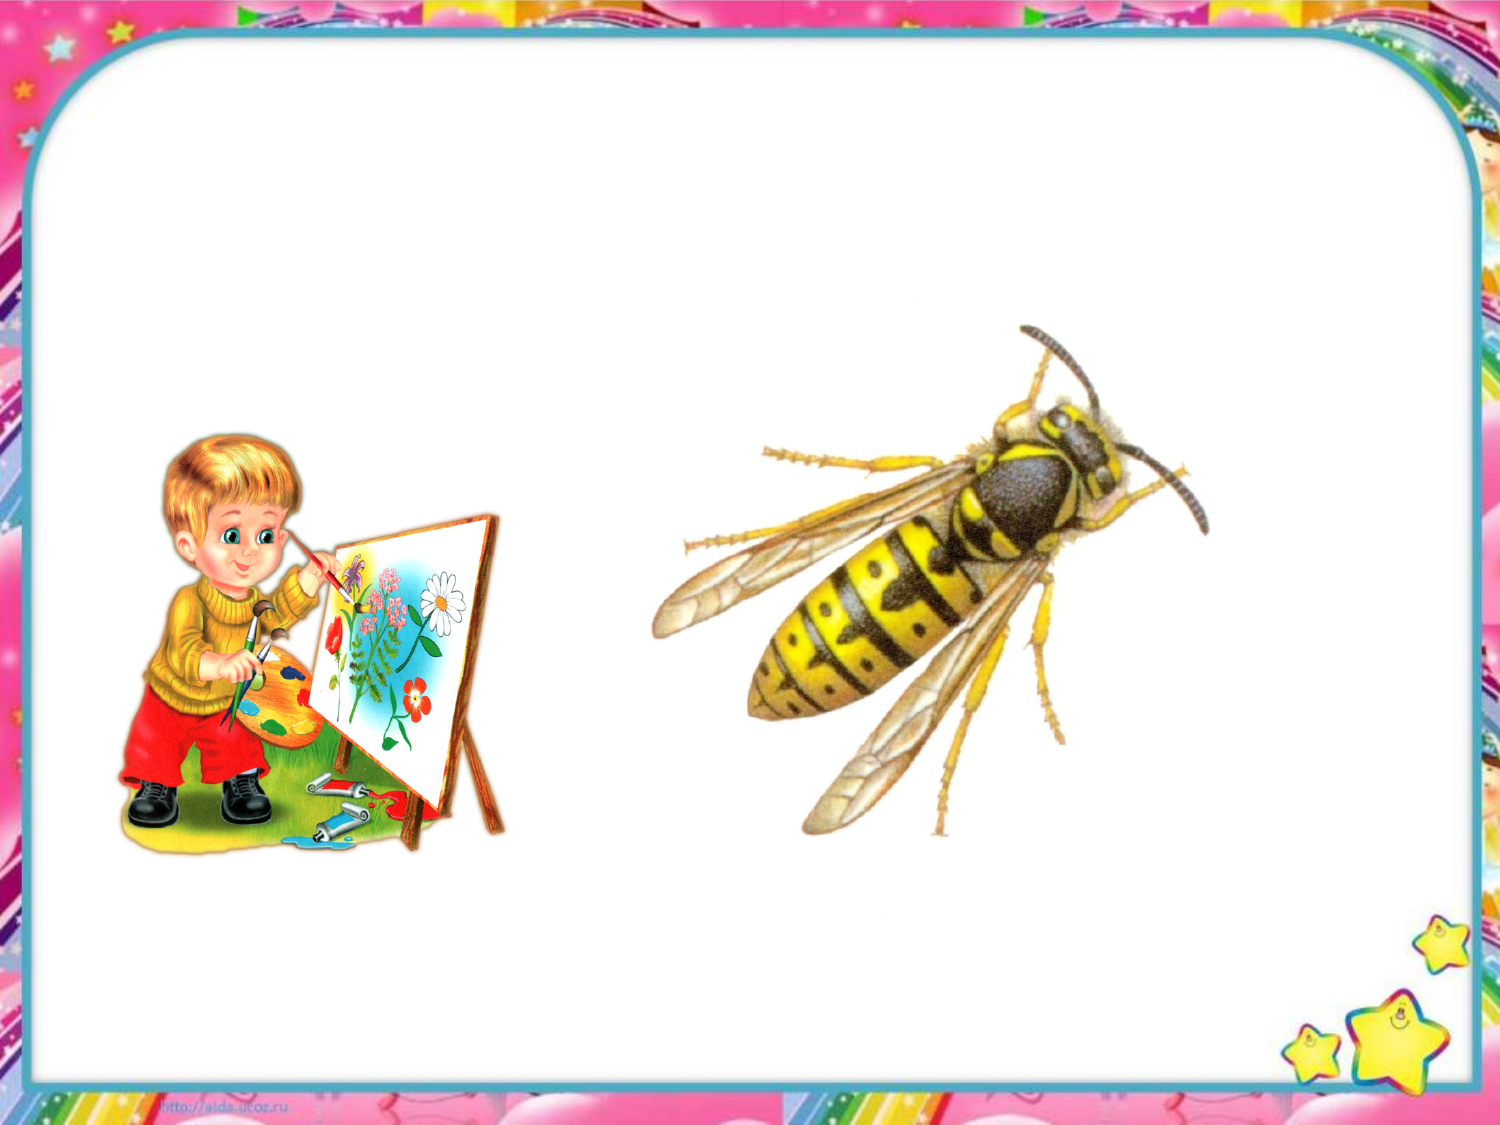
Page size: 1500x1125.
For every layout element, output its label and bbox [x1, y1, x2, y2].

text_box [64, 373, 597, 893]
picture [0, 0, 1500, 1125]
